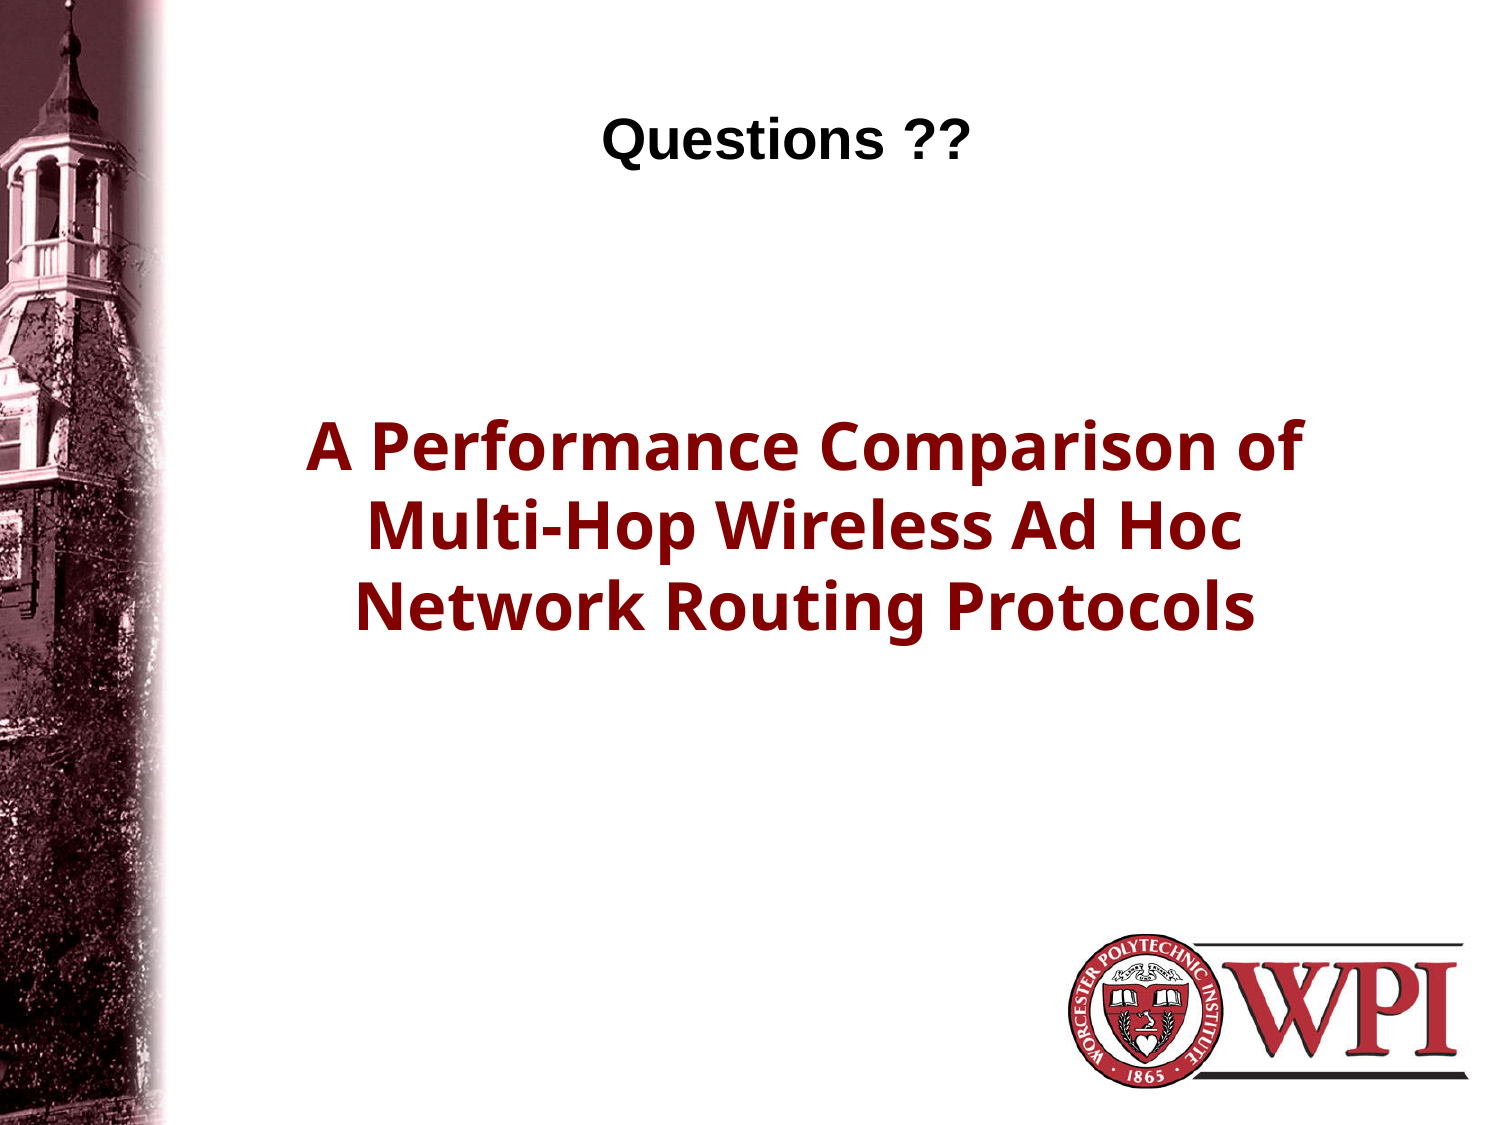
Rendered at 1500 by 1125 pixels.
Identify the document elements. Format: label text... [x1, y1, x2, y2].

title A Performance Comparison of Multi-Hop Wireless Ad Hoc Network Routing Protocols [198, 363, 1412, 684]
picture [0, 0, 1500, 1125]
subtitle Questions ?? [363, 93, 1212, 255]
